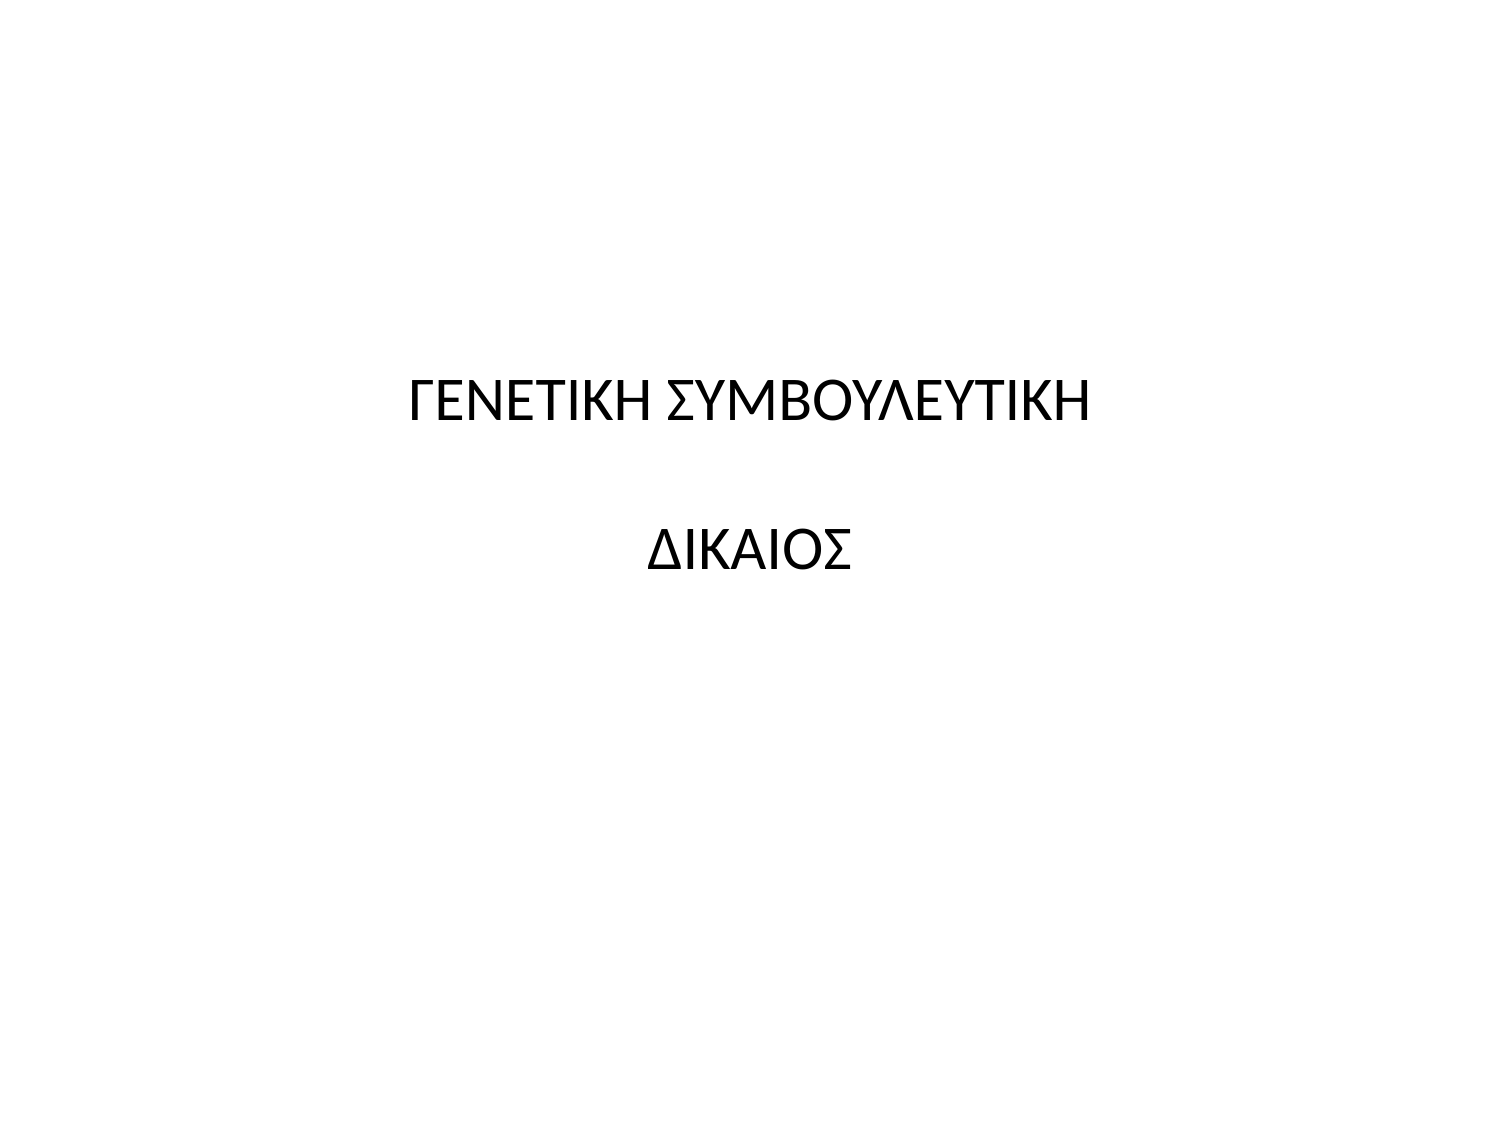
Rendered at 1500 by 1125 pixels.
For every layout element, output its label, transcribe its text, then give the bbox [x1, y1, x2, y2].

title ΓΕΝΕΤΙΚΗ ΣΥΜΒΟΥΛΕΥΤΙΚΗ ΔΙΚΑΙΟΣ [112, 349, 1388, 591]
